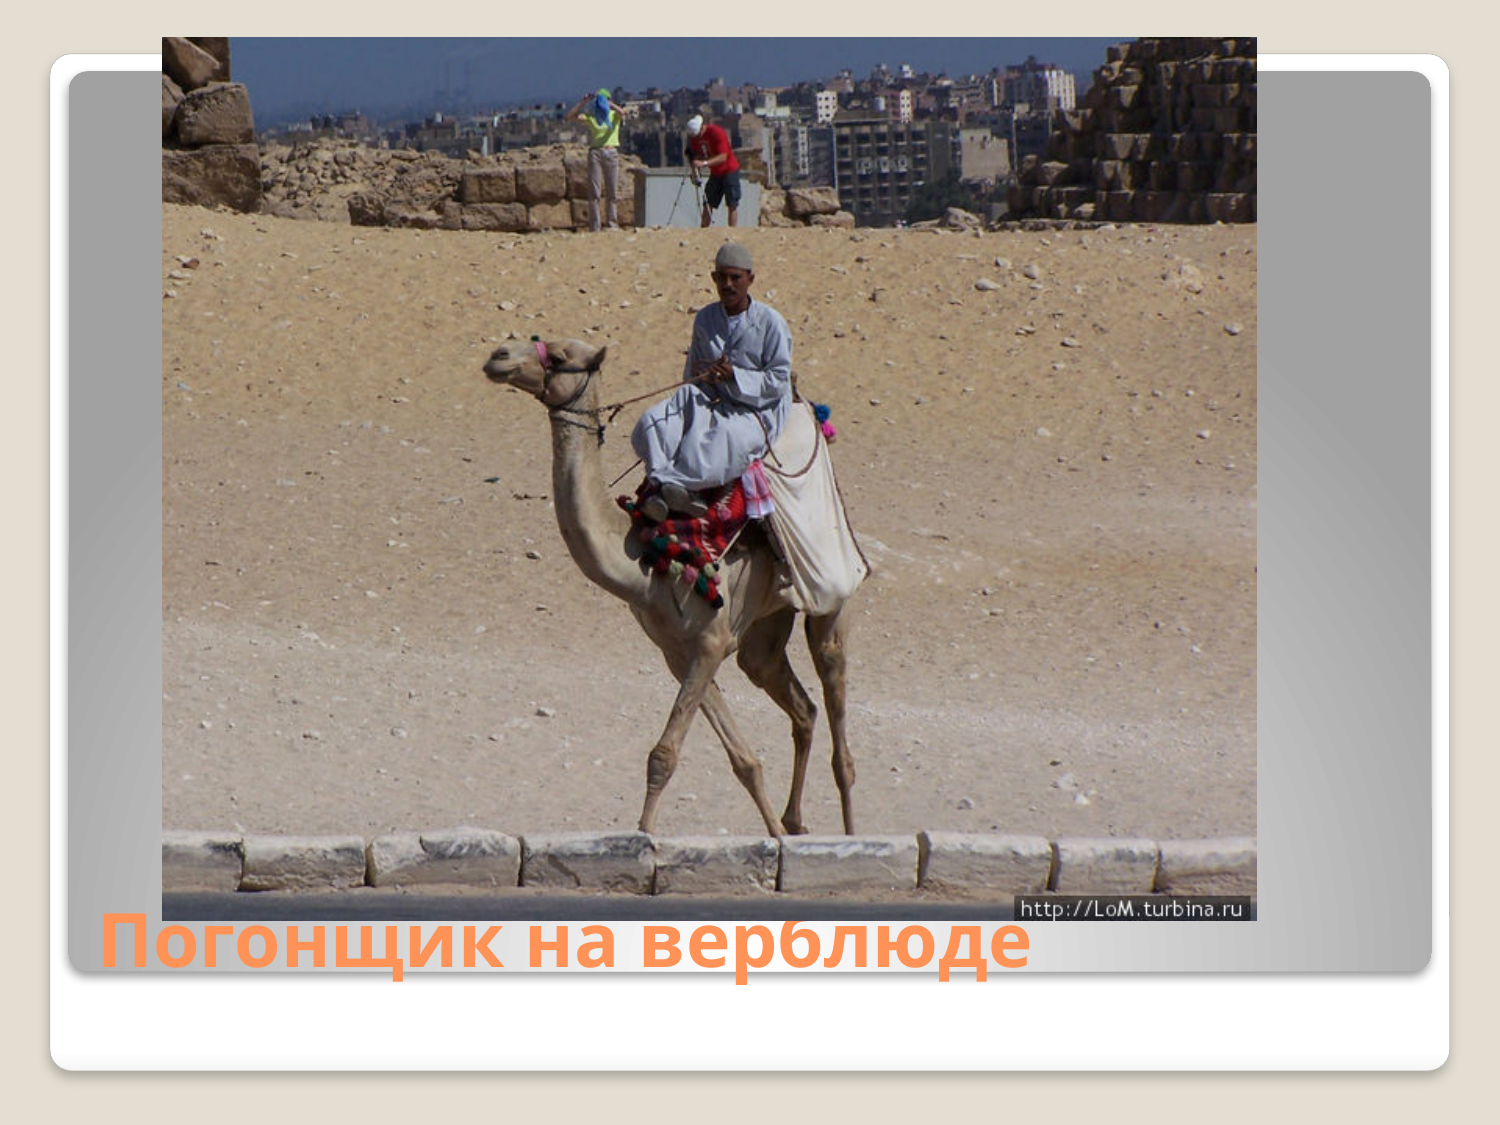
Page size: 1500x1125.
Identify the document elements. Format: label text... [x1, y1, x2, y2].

picture [162, 37, 1257, 921]
title Погонщик на верблюде [82, 817, 1425, 991]
